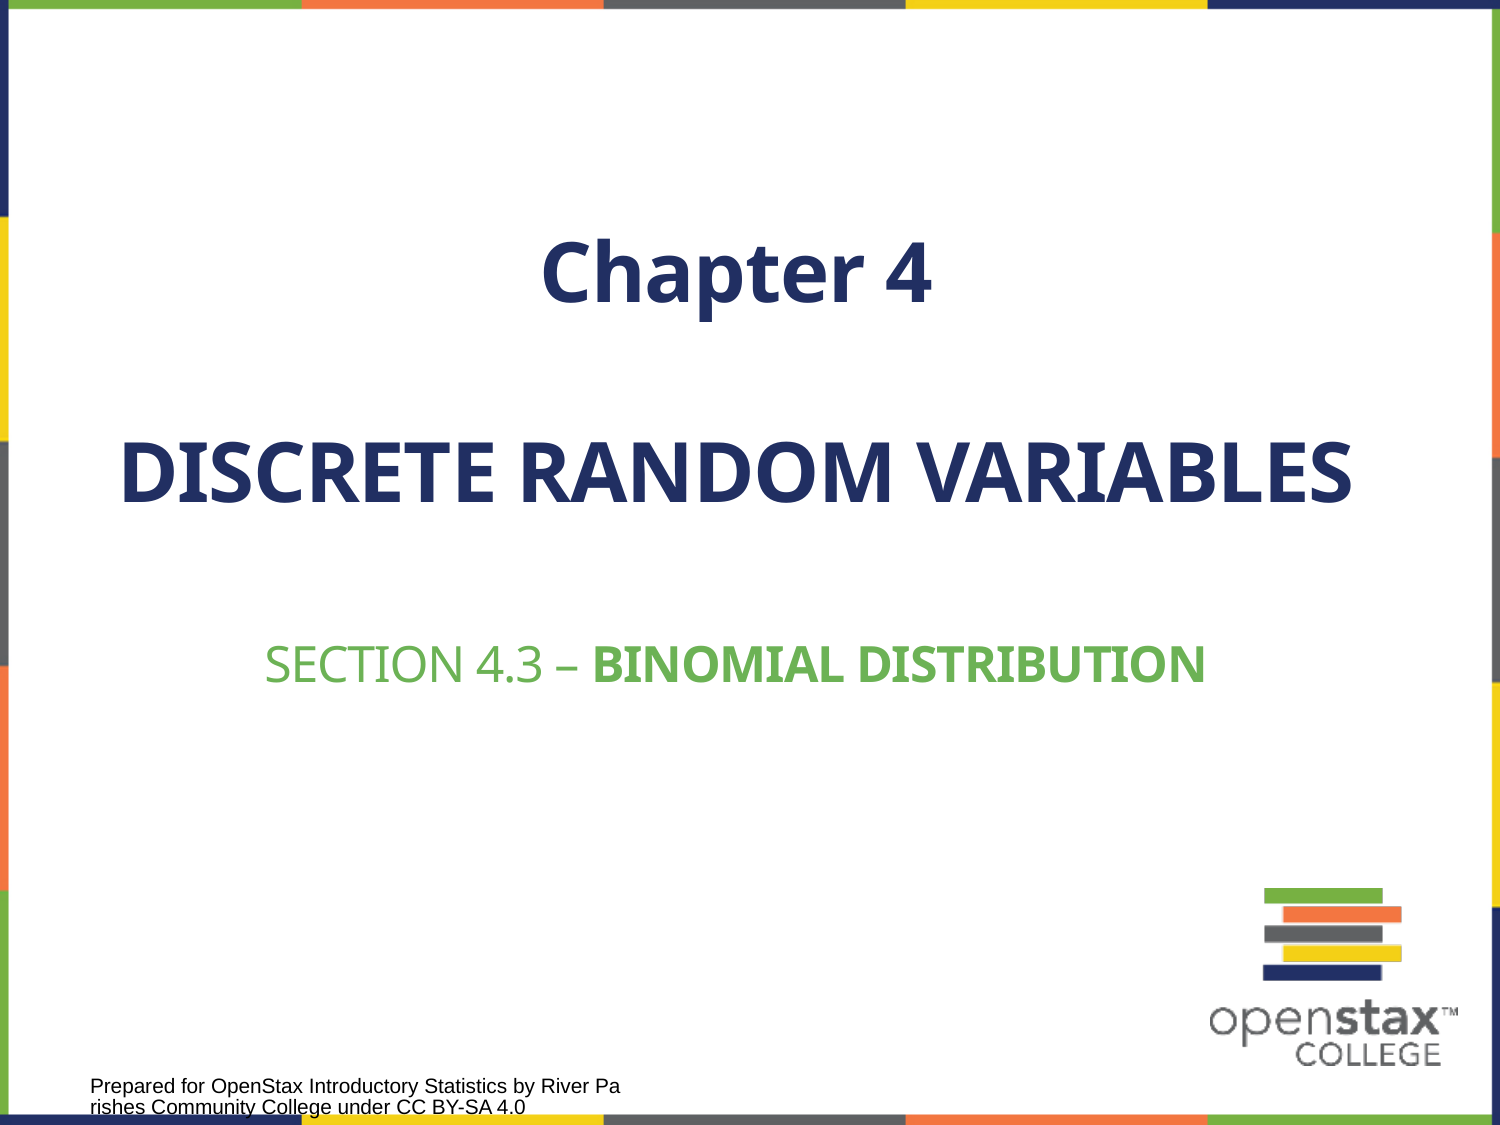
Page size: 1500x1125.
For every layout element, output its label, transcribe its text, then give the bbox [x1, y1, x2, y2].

picture [0, 0, 1500, 1125]
text_box Section 4.3 – Binomial Distribution [138, 606, 1334, 700]
footer Prepared for OpenStax Introductory Statistics by River Parishes Community College under CC BY-SA 4.0 [75, 1065, 638, 1112]
title Chapter 4 discrete random variables [75, 110, 1398, 527]
